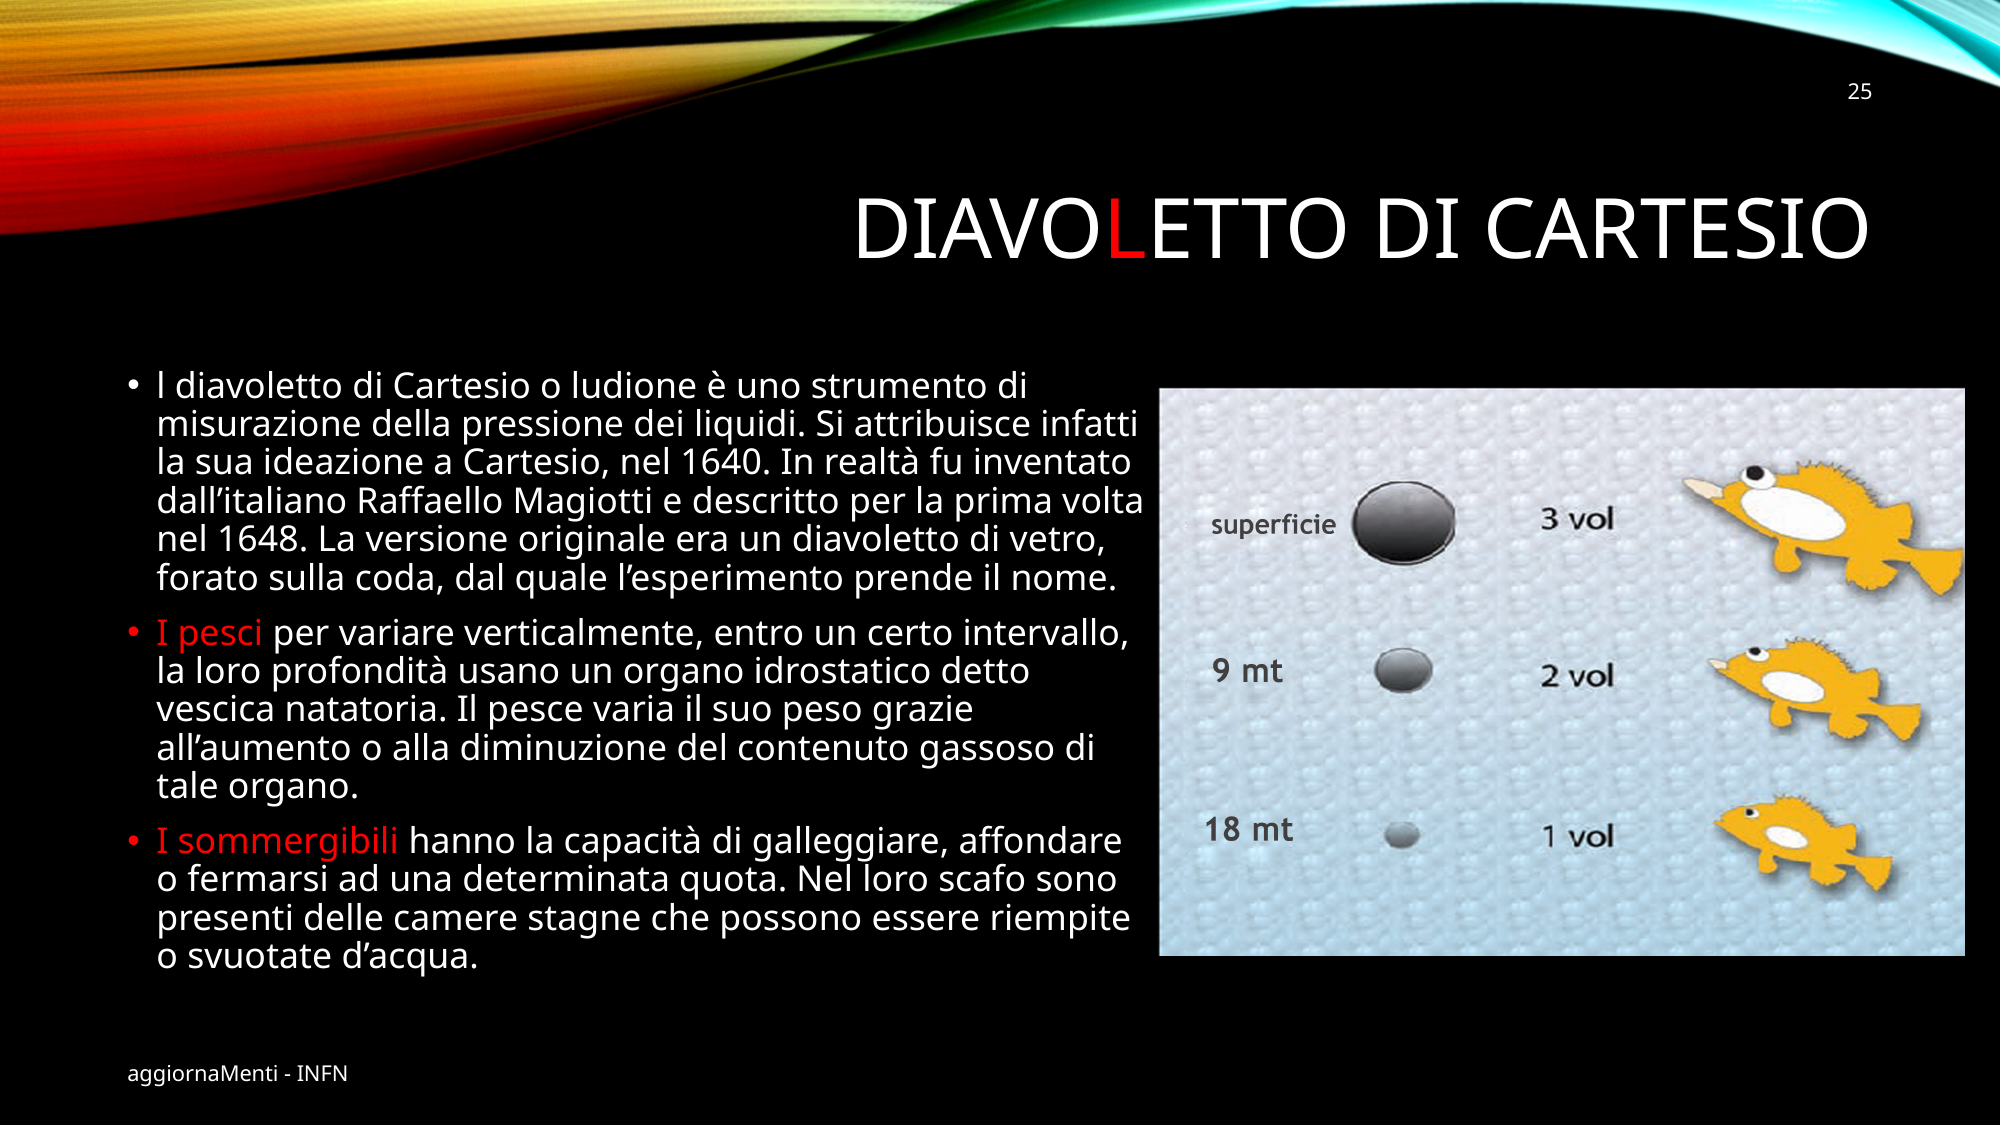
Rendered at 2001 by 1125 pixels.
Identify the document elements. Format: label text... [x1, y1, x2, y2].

picture [1157, 385, 1965, 957]
text_box l diavoletto di Cartesio o ludione è uno strumento di misurazione della pressione dei liquidi. Si attribuisce infatti la sua ideazione a Cartesio, nel 1640. In realtà fu inventato dall’italiano Raffaello Magiotti e descritto per la prima volta nel 1648. La versione originale era un diavoletto di vetro, forato sulla coda, dal quale l’esperimento prende il nome. I pesci per variare verticalmente, entro un certo intervallo, la loro profondità usano un organo idrostatico detto vescica natatoria. Il pesce varia il suo peso grazie all’aumento o alla diminuzione del contenuto gassoso di tale organo. I sommergibili hanno la capacità di galleggiare, affondare o fermarsi ad una determinata quota. Nel loro scafo sono presenti delle camere stagne che possono essere riempite o svuotate d’acqua. [112, 360, 1163, 1021]
picture [0, 0, 2000, 237]
text_box <numero> [1437, 62, 1888, 123]
text_box Diavoletto di cartesio [474, 125, 1888, 338]
text_box aggiornaMenti - INFN [112, 1042, 1388, 1103]
